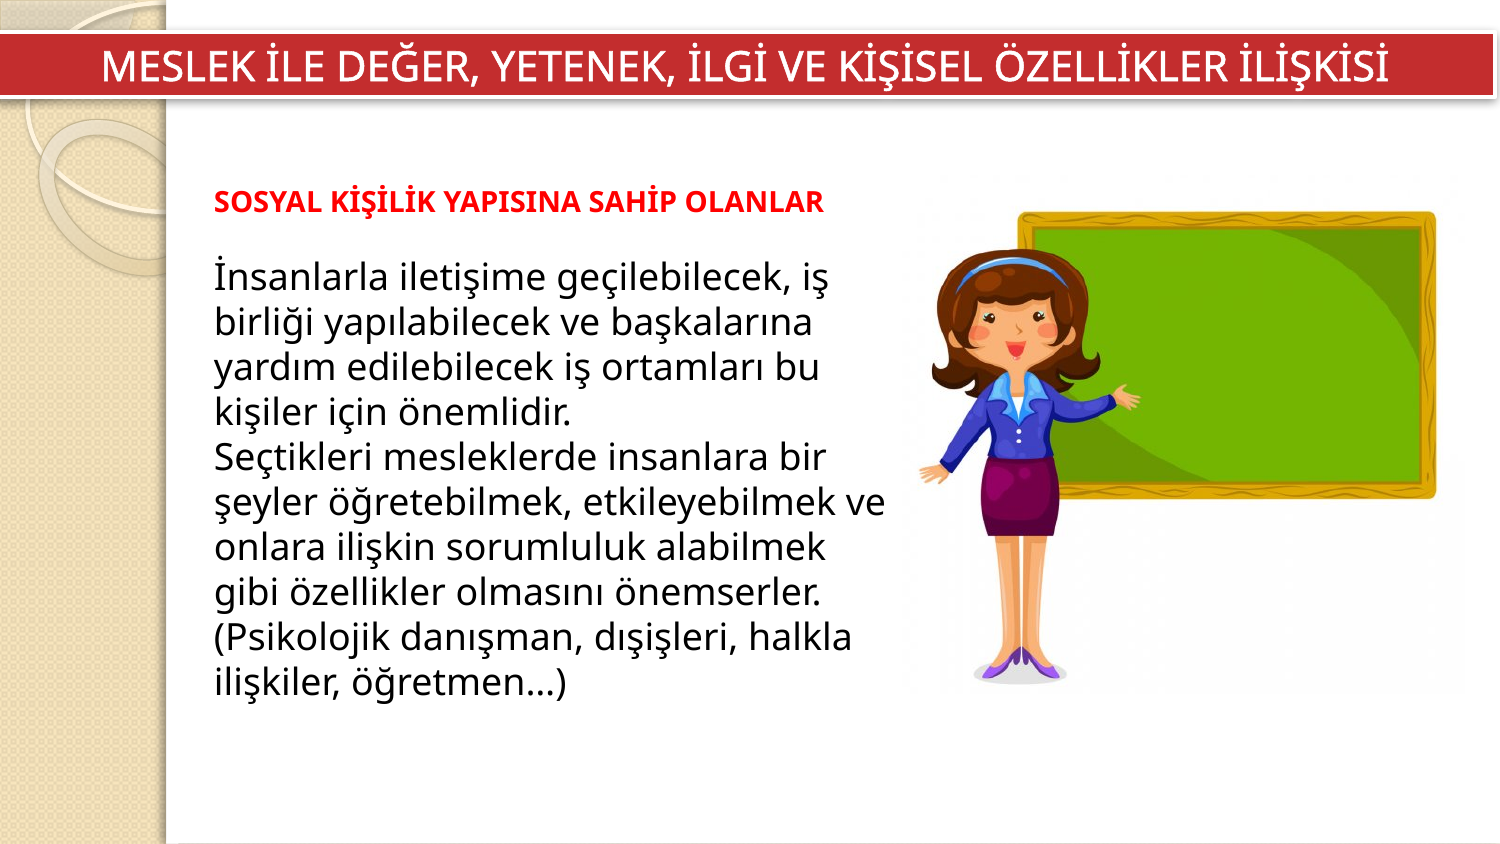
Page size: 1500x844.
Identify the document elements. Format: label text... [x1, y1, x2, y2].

picture [902, 175, 1465, 694]
text_box SOSYAL KİŞİLİK YAPISINA SAHİP OLANLAR İnsanlarla iletişime geçilebilecek, iş birliği yapılabilecek ve başkalarına yardım edilebilecek iş ortamları bu kişiler için önemlidir. Seçtikleri mesleklerde insanlara bir şeyler öğretebilmek, etkileyebilmek ve onlara ilişkin sorumluluk alabilmek gibi özellikler olmasını önemserler. (Psikolojik danışman, dışişleri, halkla ilişkiler, öğretmen…) [199, 175, 903, 711]
text_box MESLEK İLE DEĞER, YETENEK, İLGİ VE KİŞİSEL ÖZELLİKLER İLİŞKİSİ [0, 30, 1497, 99]
